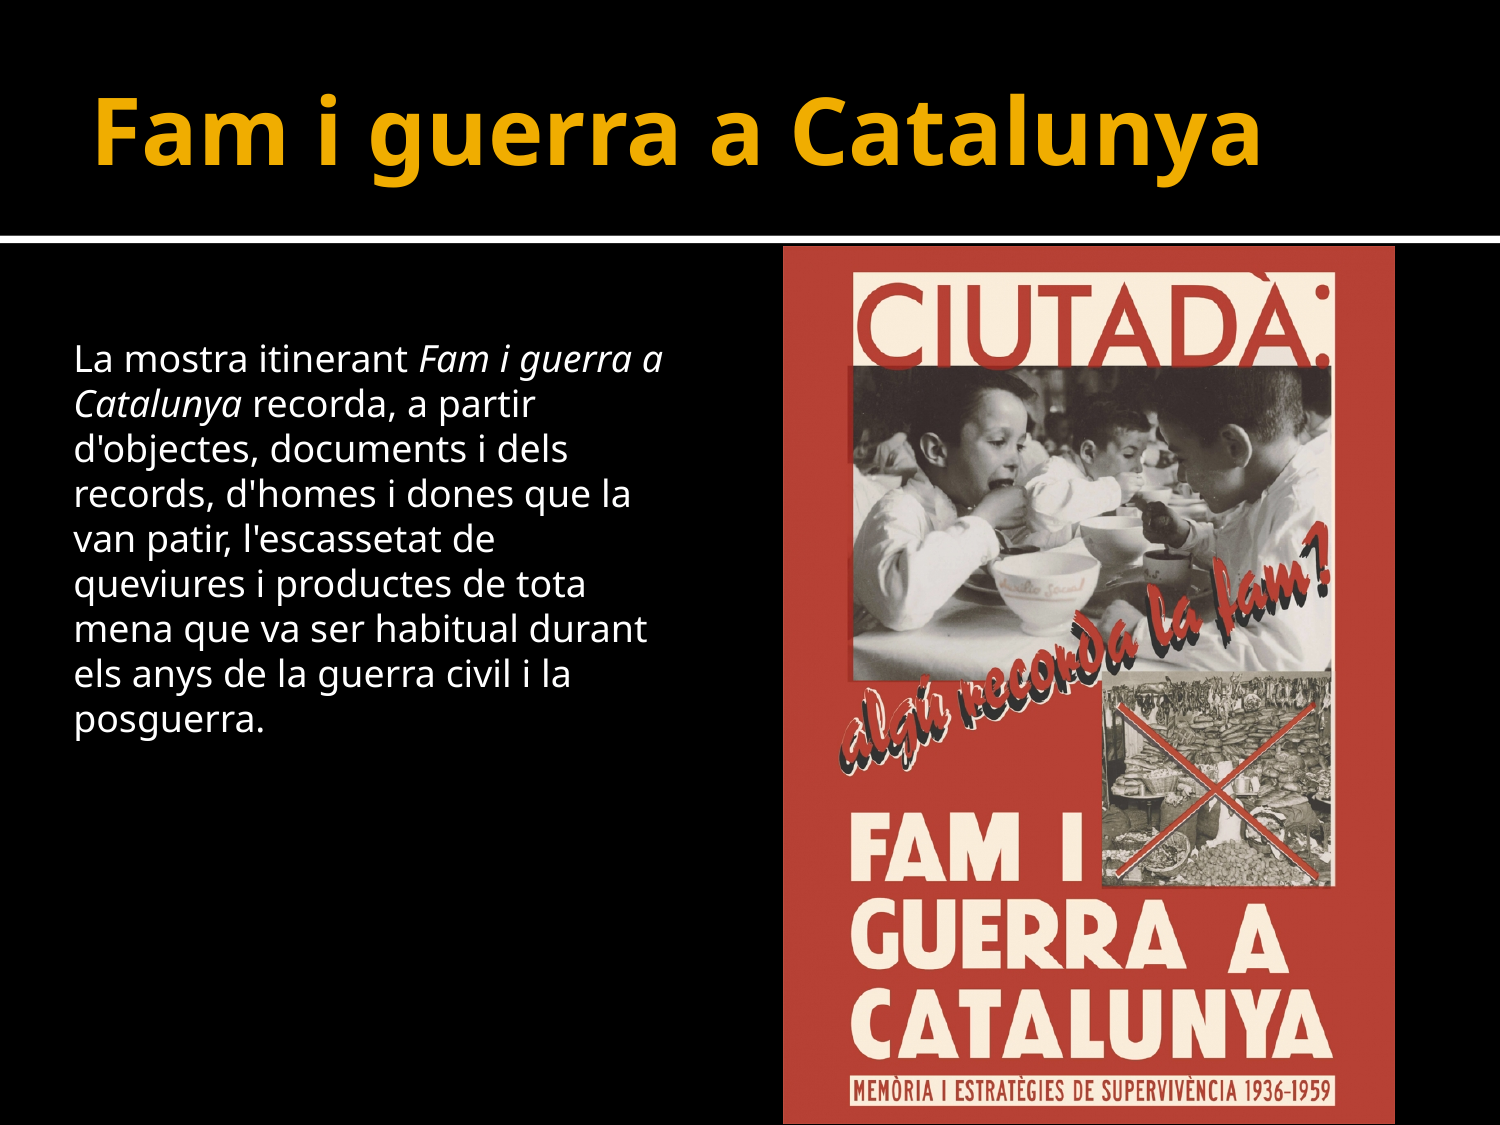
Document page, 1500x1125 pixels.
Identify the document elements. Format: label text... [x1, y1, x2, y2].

title Fam i guerra a Catalunya [75, 25, 1425, 231]
picture [782, 246, 1395, 1124]
text_box La mostra itinerant Fam i guerra a Catalunya recorda, a partir d'objectes, documents i dels records, d'homes i dones que la van patir, l'escassetat de queviures i productes de tota mena que va ser habitual durant els anys de la guerra civil i la posguerra. [58, 328, 692, 748]
